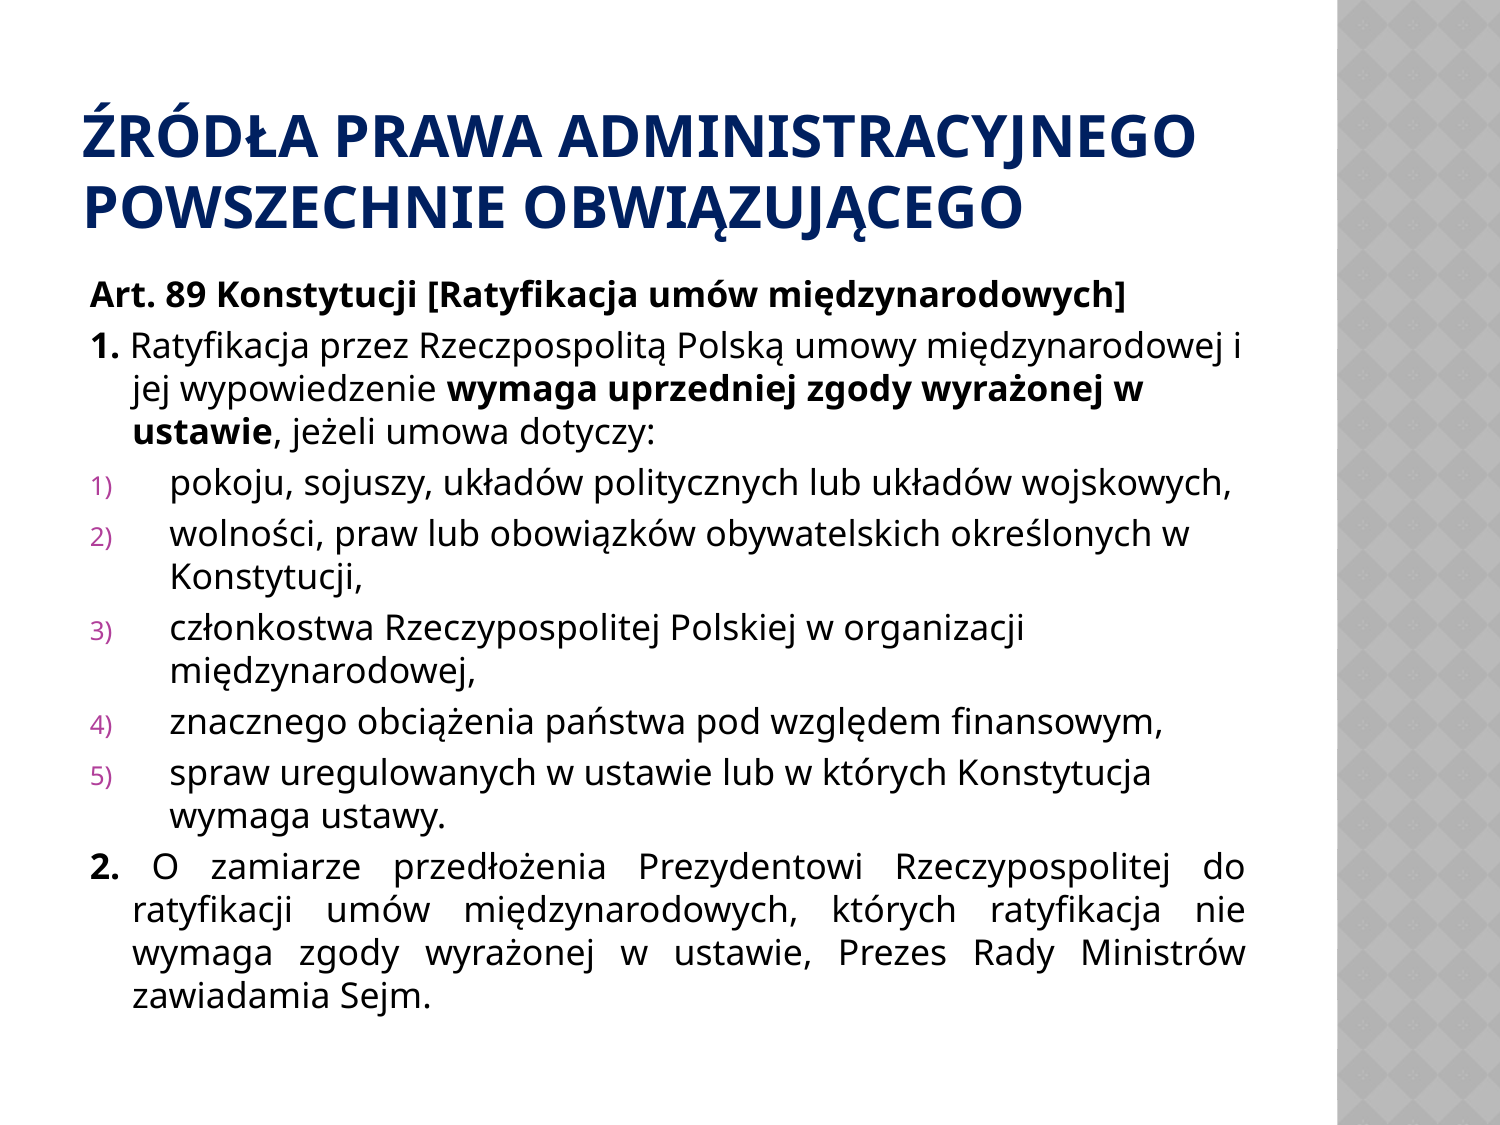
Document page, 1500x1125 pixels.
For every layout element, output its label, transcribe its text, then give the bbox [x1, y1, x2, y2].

list Art. 89 Konstytucji [Ratyfikacja umów międzynarodowych] 1. Ratyfikacja przez Rzeczpospolitą Polską umowy międzynarodowej i jej wypowiedzenie wymaga uprzedniej zgody wyrażonej w ustawie, jeżeli umowa dotyczy: pokoju, sojuszy, układów politycznych lub układów wojskowych, wolności, praw lub obowiązków obywatelskich określonych w Konstytucji, członkostwa Rzeczypospolitej Polskiej w organizacji międzynarodowej, znacznego obciążenia państwa pod względem finansowym, spraw uregulowanych w ustawie lub w których Konstytucja wymaga ustawy. 2. O zamiarze przedłożenia Prezydentowi Rzeczypospolitej do ratyfikacji umów międzynarodowych, których ratyfikacja nie wymaga zgody wyrażonej w ustawie, Prezes Rady Ministrów zawiadamia Sejm. [75, 264, 1263, 1059]
title Źródła prawa ADMINISTRACYJNEGO POWSZECHNIE OBWIĄZUJĄCEGO [75, 52, 1263, 240]
